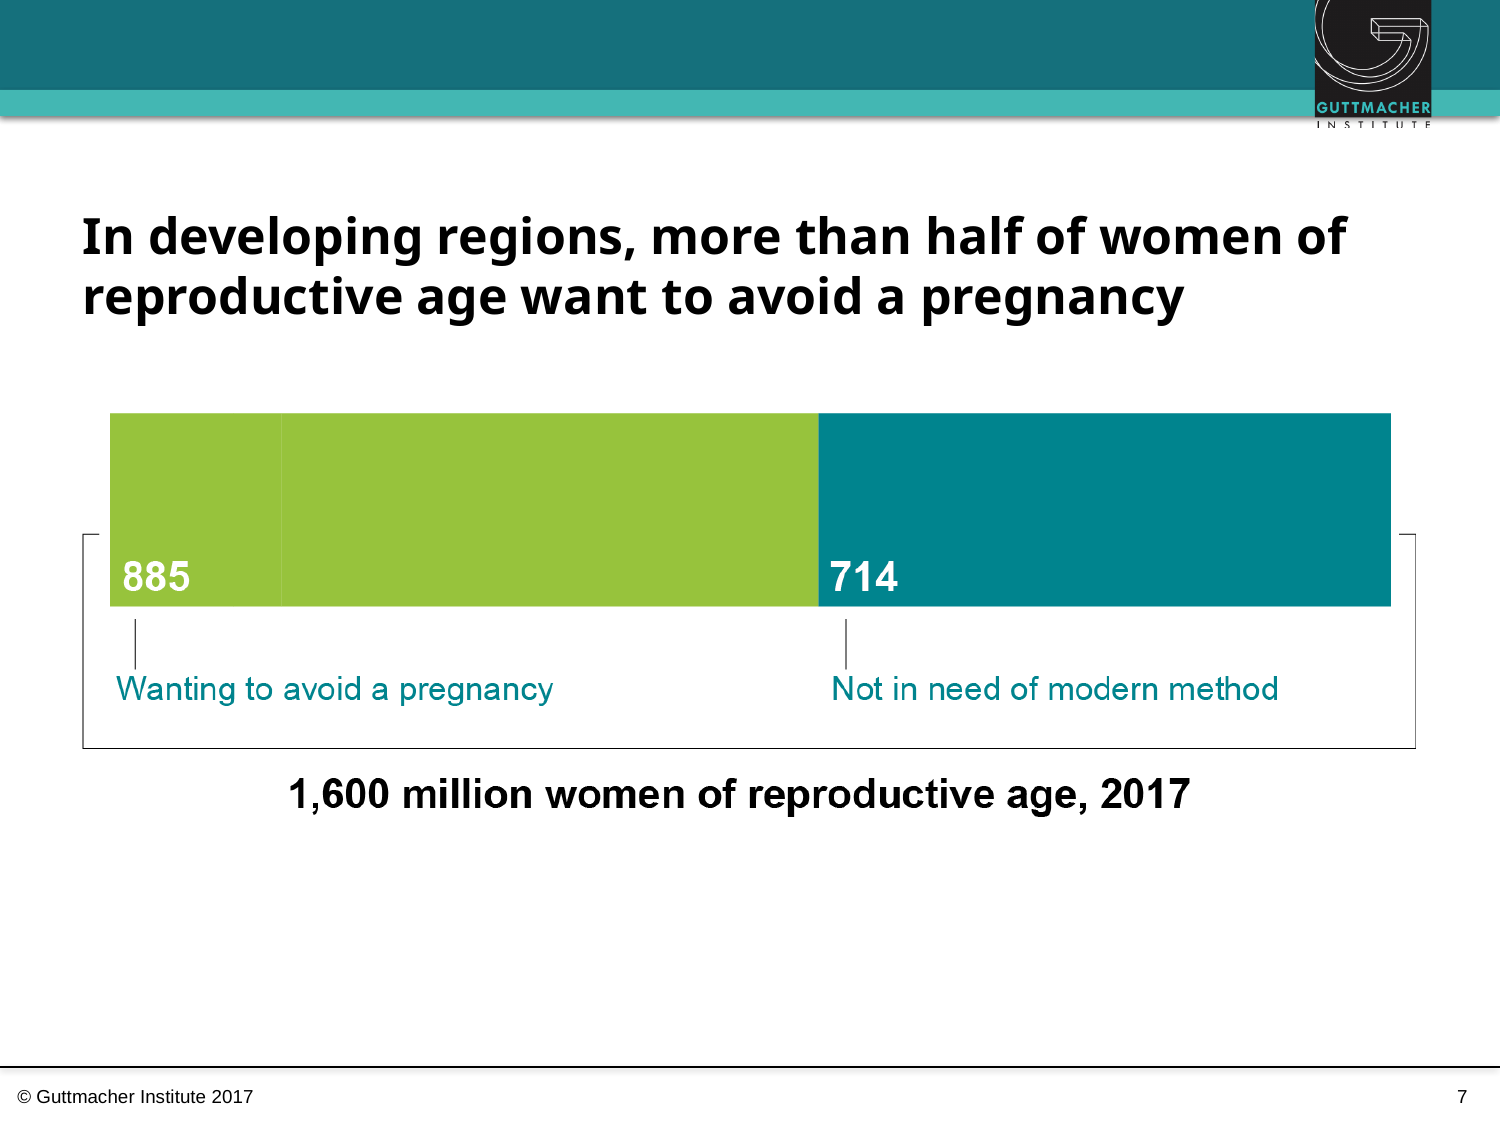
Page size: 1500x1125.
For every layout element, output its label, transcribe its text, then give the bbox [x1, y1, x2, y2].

picture [82, 412, 1416, 863]
title In developing regions, more than half of women of reproductive age want to avoid a pregnancy [82, 211, 1417, 325]
